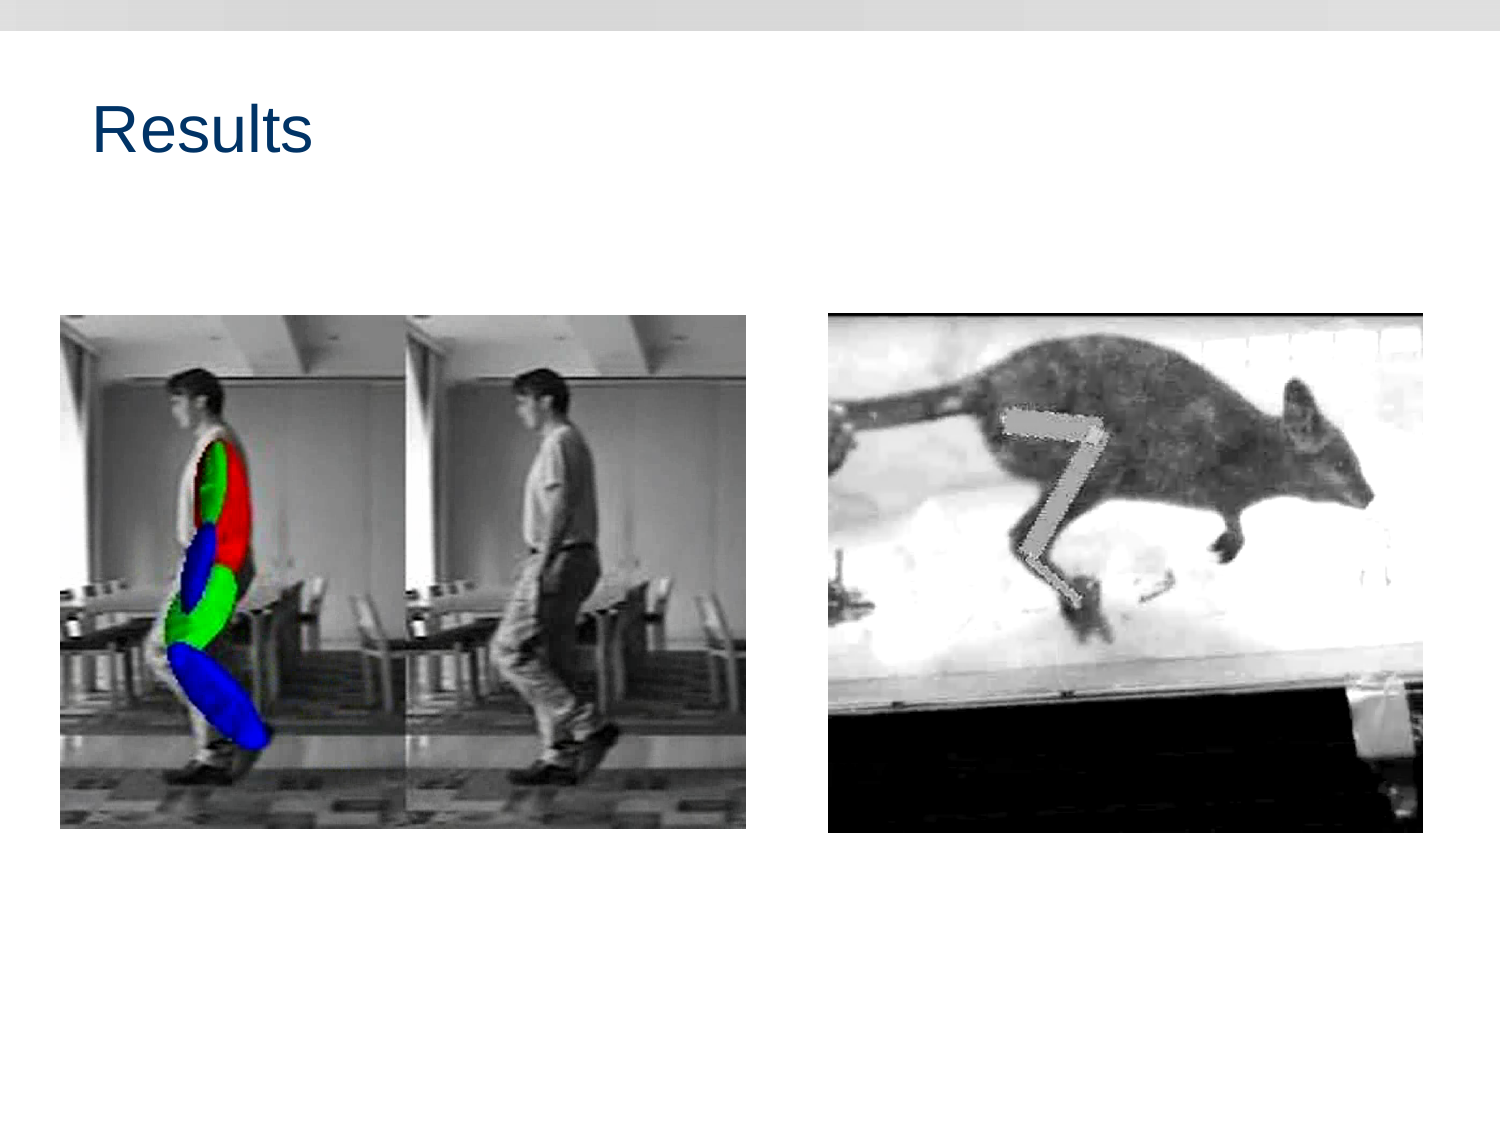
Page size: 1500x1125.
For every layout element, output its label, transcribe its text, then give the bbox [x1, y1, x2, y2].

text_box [827, 312, 1424, 834]
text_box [59, 314, 747, 830]
picture [0, 0, 1500, 31]
title Results [76, 77, 1412, 173]
